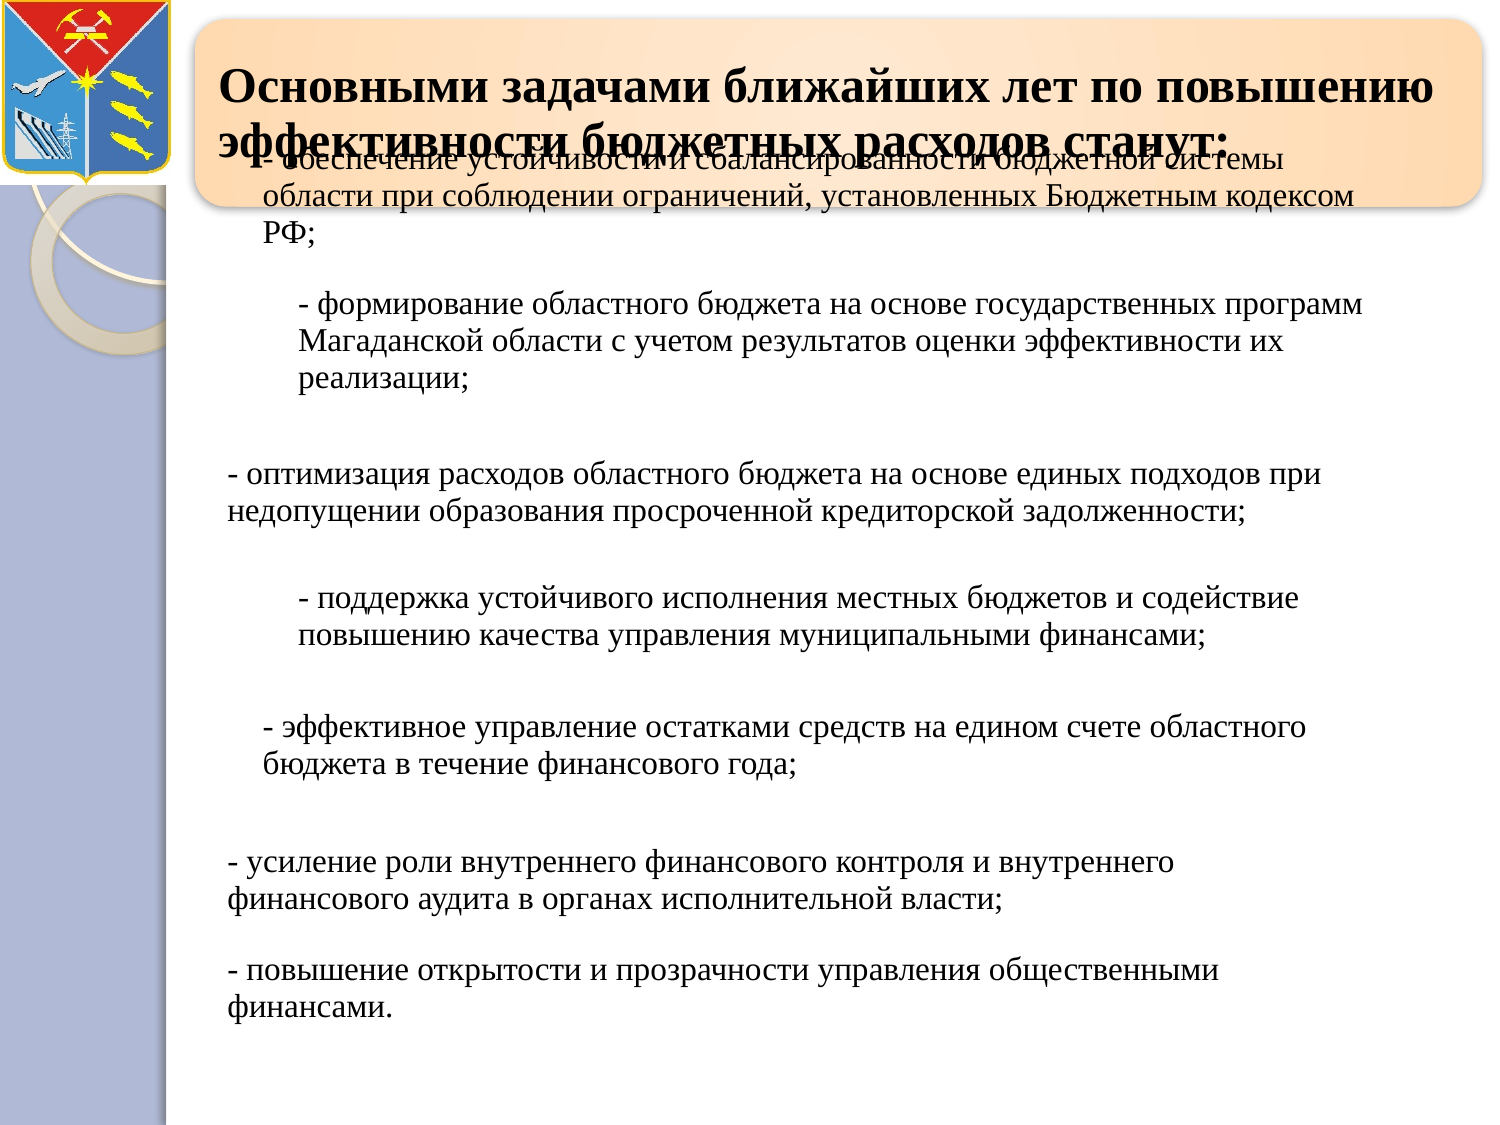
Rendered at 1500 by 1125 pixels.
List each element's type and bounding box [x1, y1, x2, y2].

text_box [147, 869, 1448, 961]
text_box [194, 18, 1483, 182]
text_box [218, 337, 1500, 447]
text_box [182, 715, 1483, 838]
text_box [147, 975, 1448, 1071]
picture [0, 0, 172, 185]
text_box [147, 479, 1448, 575]
text_box [218, 609, 1500, 694]
text_box [182, 184, 1483, 308]
